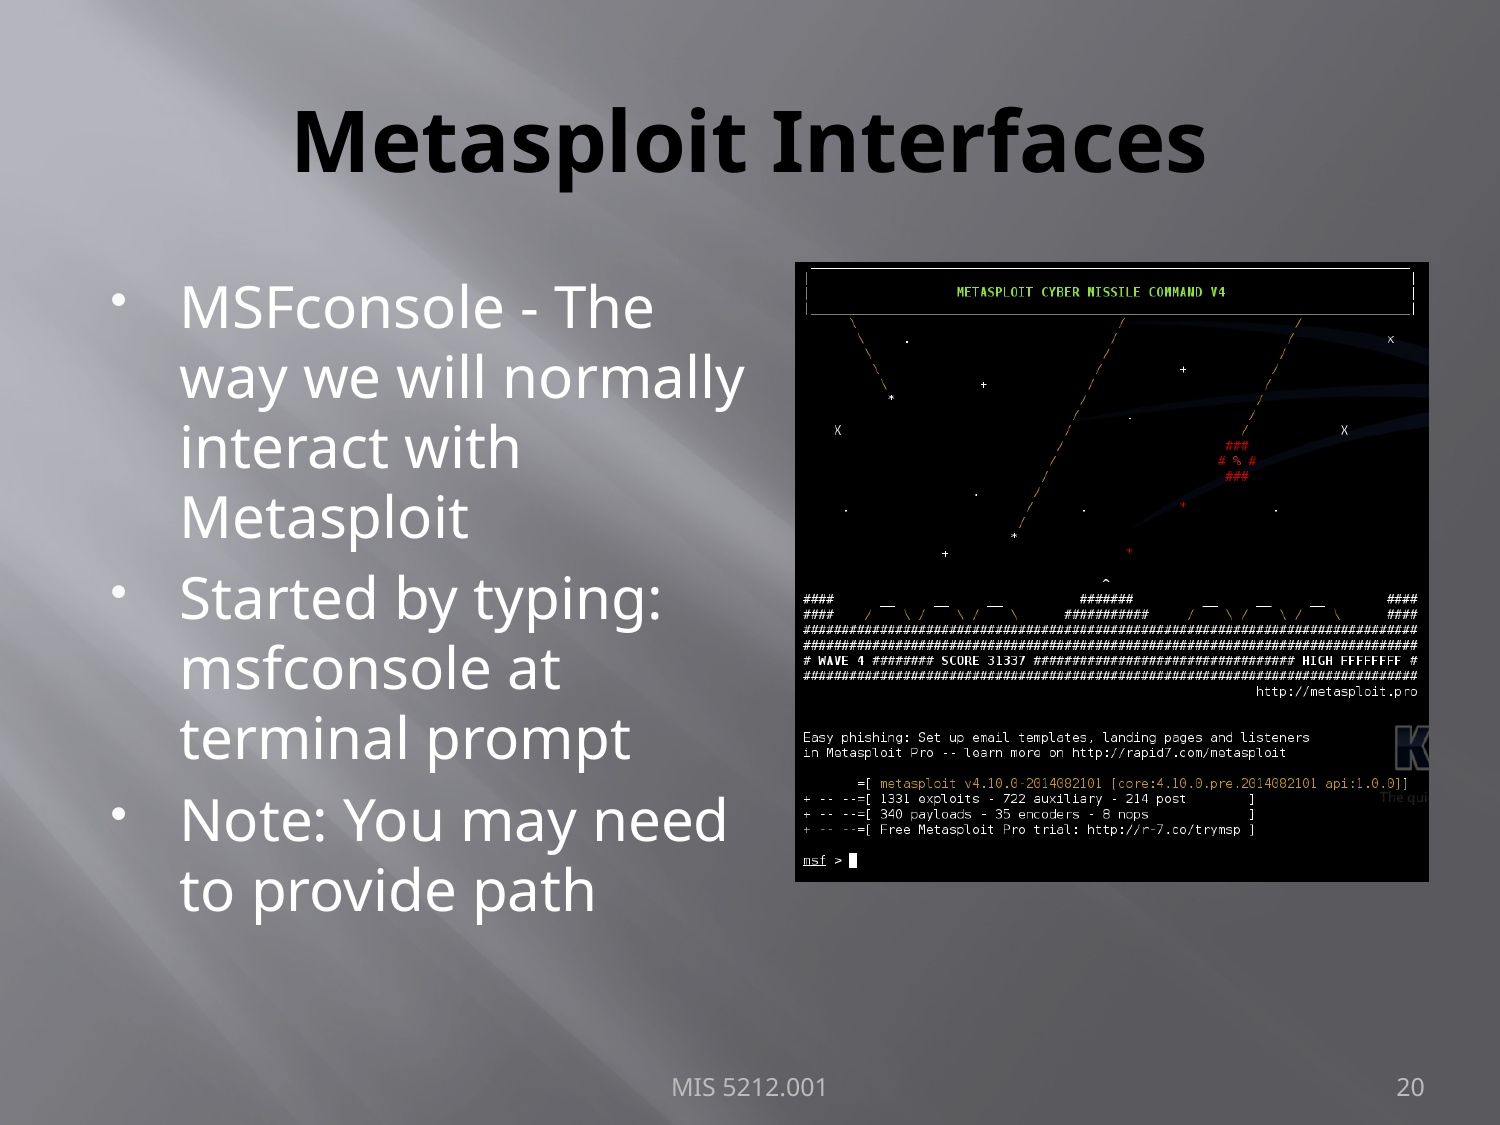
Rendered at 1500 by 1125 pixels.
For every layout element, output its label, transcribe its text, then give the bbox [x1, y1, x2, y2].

footer MIS 5212.001 [512, 1052, 988, 1113]
list MSFconsole - The way we will normally interact with Metasploit Started by typing: msfconsole at terminal prompt Note: You may need to provide path [75, 262, 775, 1035]
title Metasploit Interfaces [75, 45, 1425, 233]
picture [795, 262, 1430, 883]
slide_number 20 [1299, 1052, 1425, 1113]
